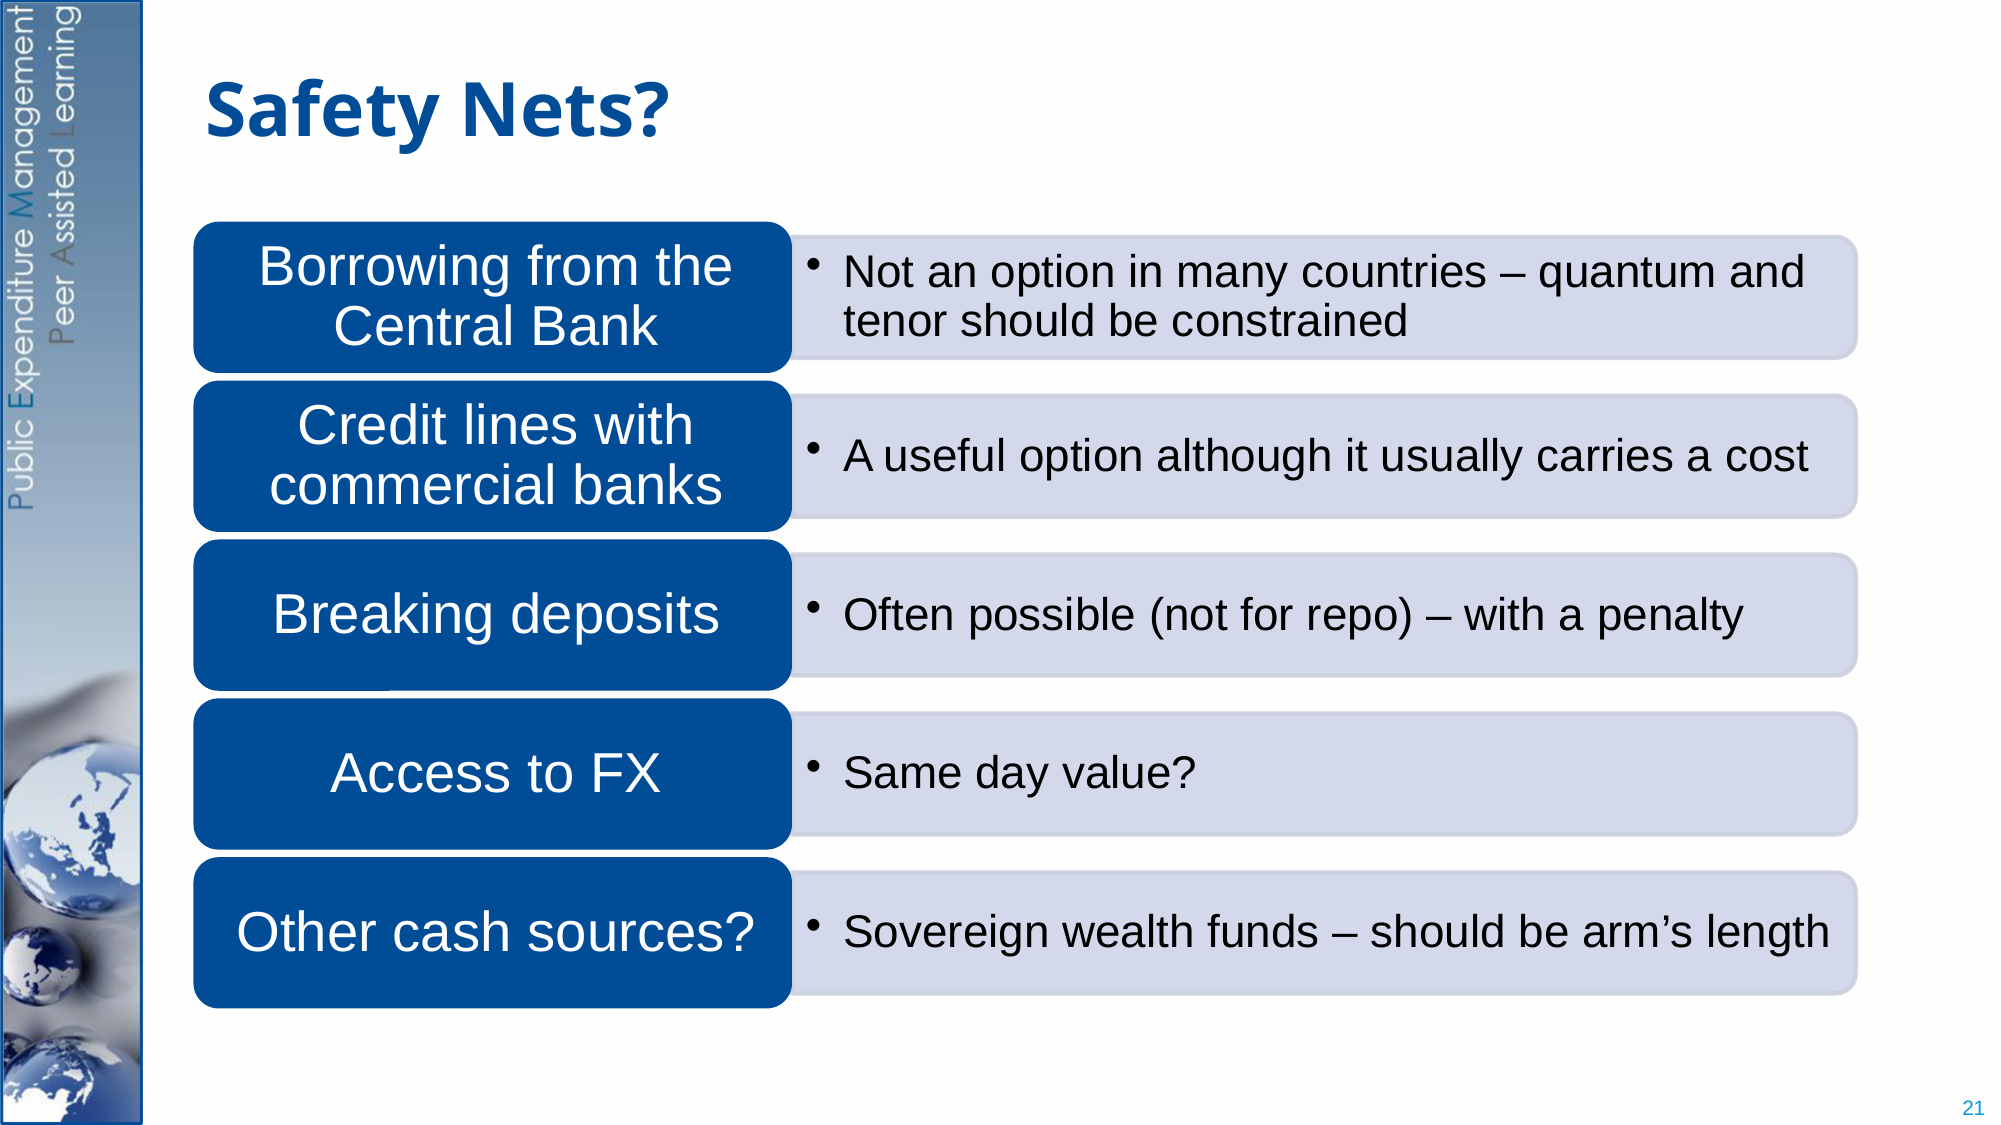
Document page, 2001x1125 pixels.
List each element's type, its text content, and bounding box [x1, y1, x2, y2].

title Safety Nets? [205, 20, 1910, 205]
picture [0, 0, 143, 1125]
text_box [193, 221, 1857, 1010]
